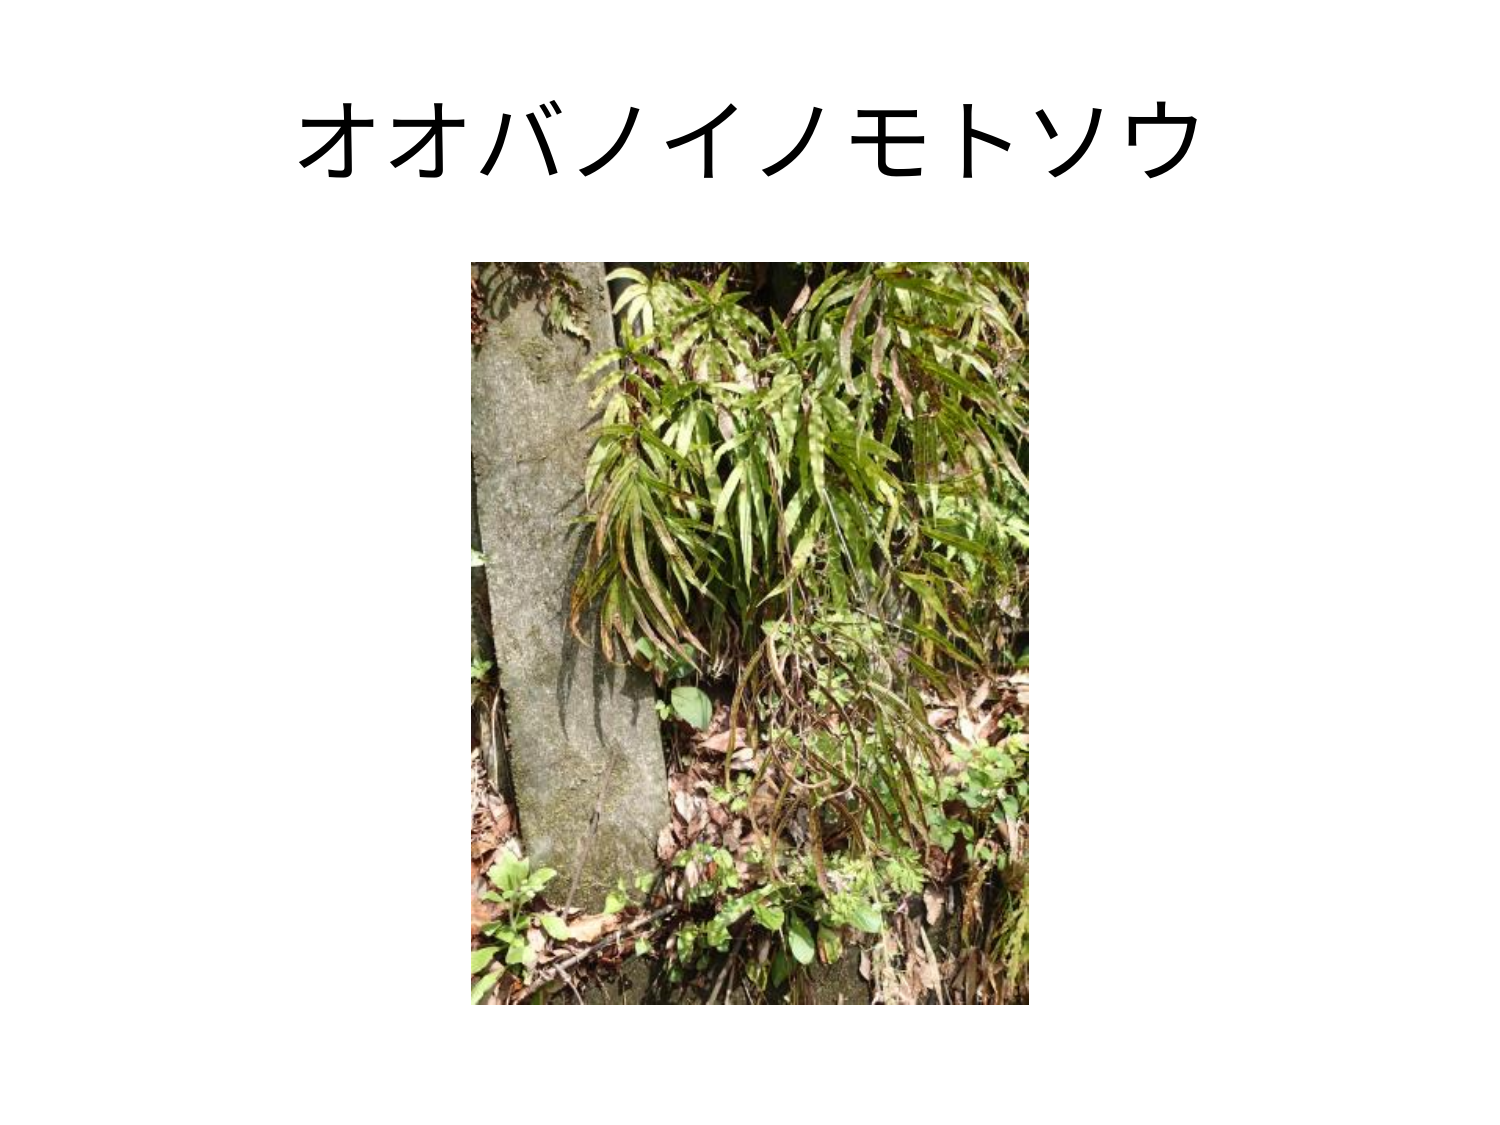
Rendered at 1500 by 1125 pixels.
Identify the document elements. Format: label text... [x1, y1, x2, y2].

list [471, 262, 1029, 1006]
title オオバノイノモトソウ [75, 45, 1425, 233]
